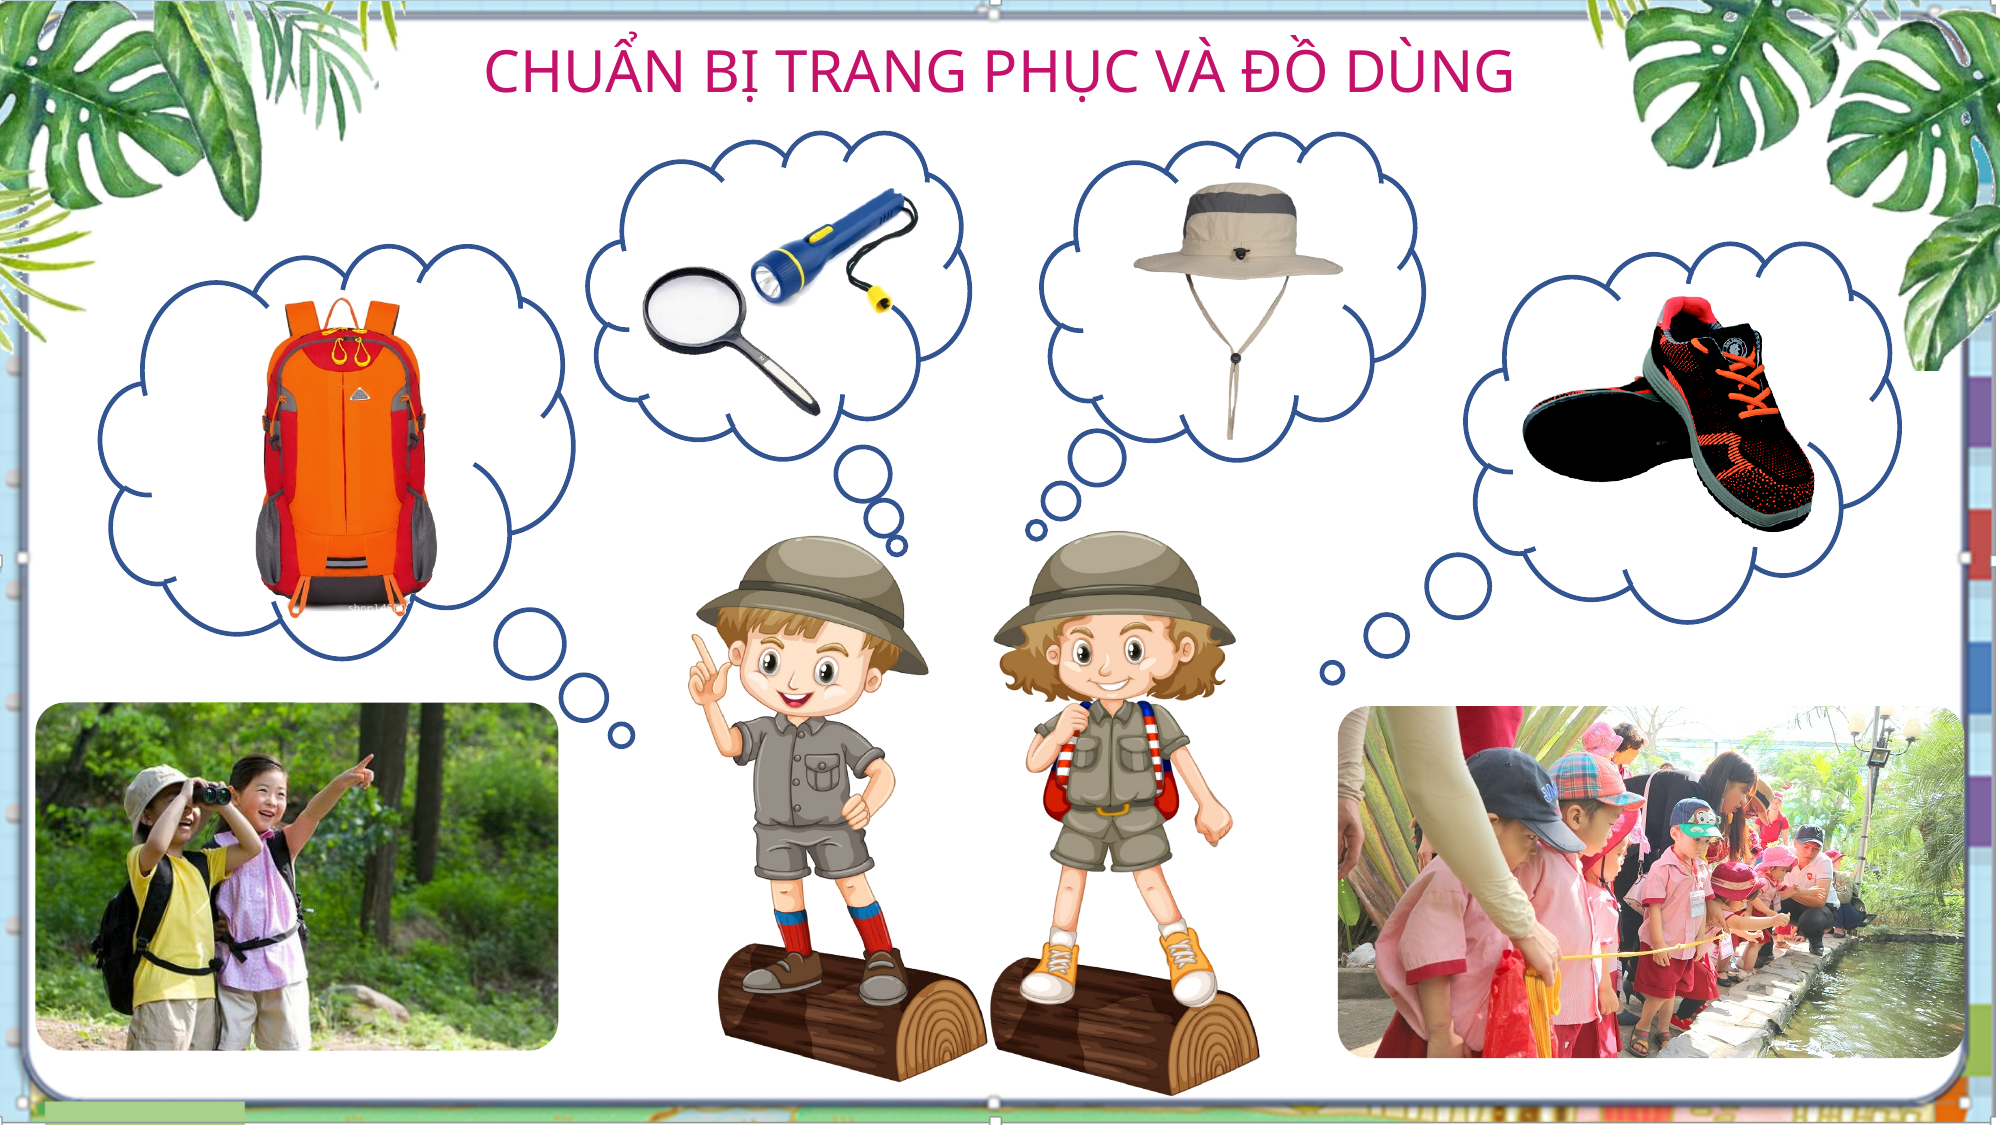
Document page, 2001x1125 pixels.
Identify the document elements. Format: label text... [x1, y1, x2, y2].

picture [0, 0, 2000, 1125]
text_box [1041, 132, 1424, 460]
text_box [100, 244, 574, 658]
text_box CHUẨN BỊ TRANG PHỤC VÀ ĐỒ DÙNG [468, 27, 1531, 112]
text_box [587, 131, 974, 459]
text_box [1465, 187, 1900, 622]
